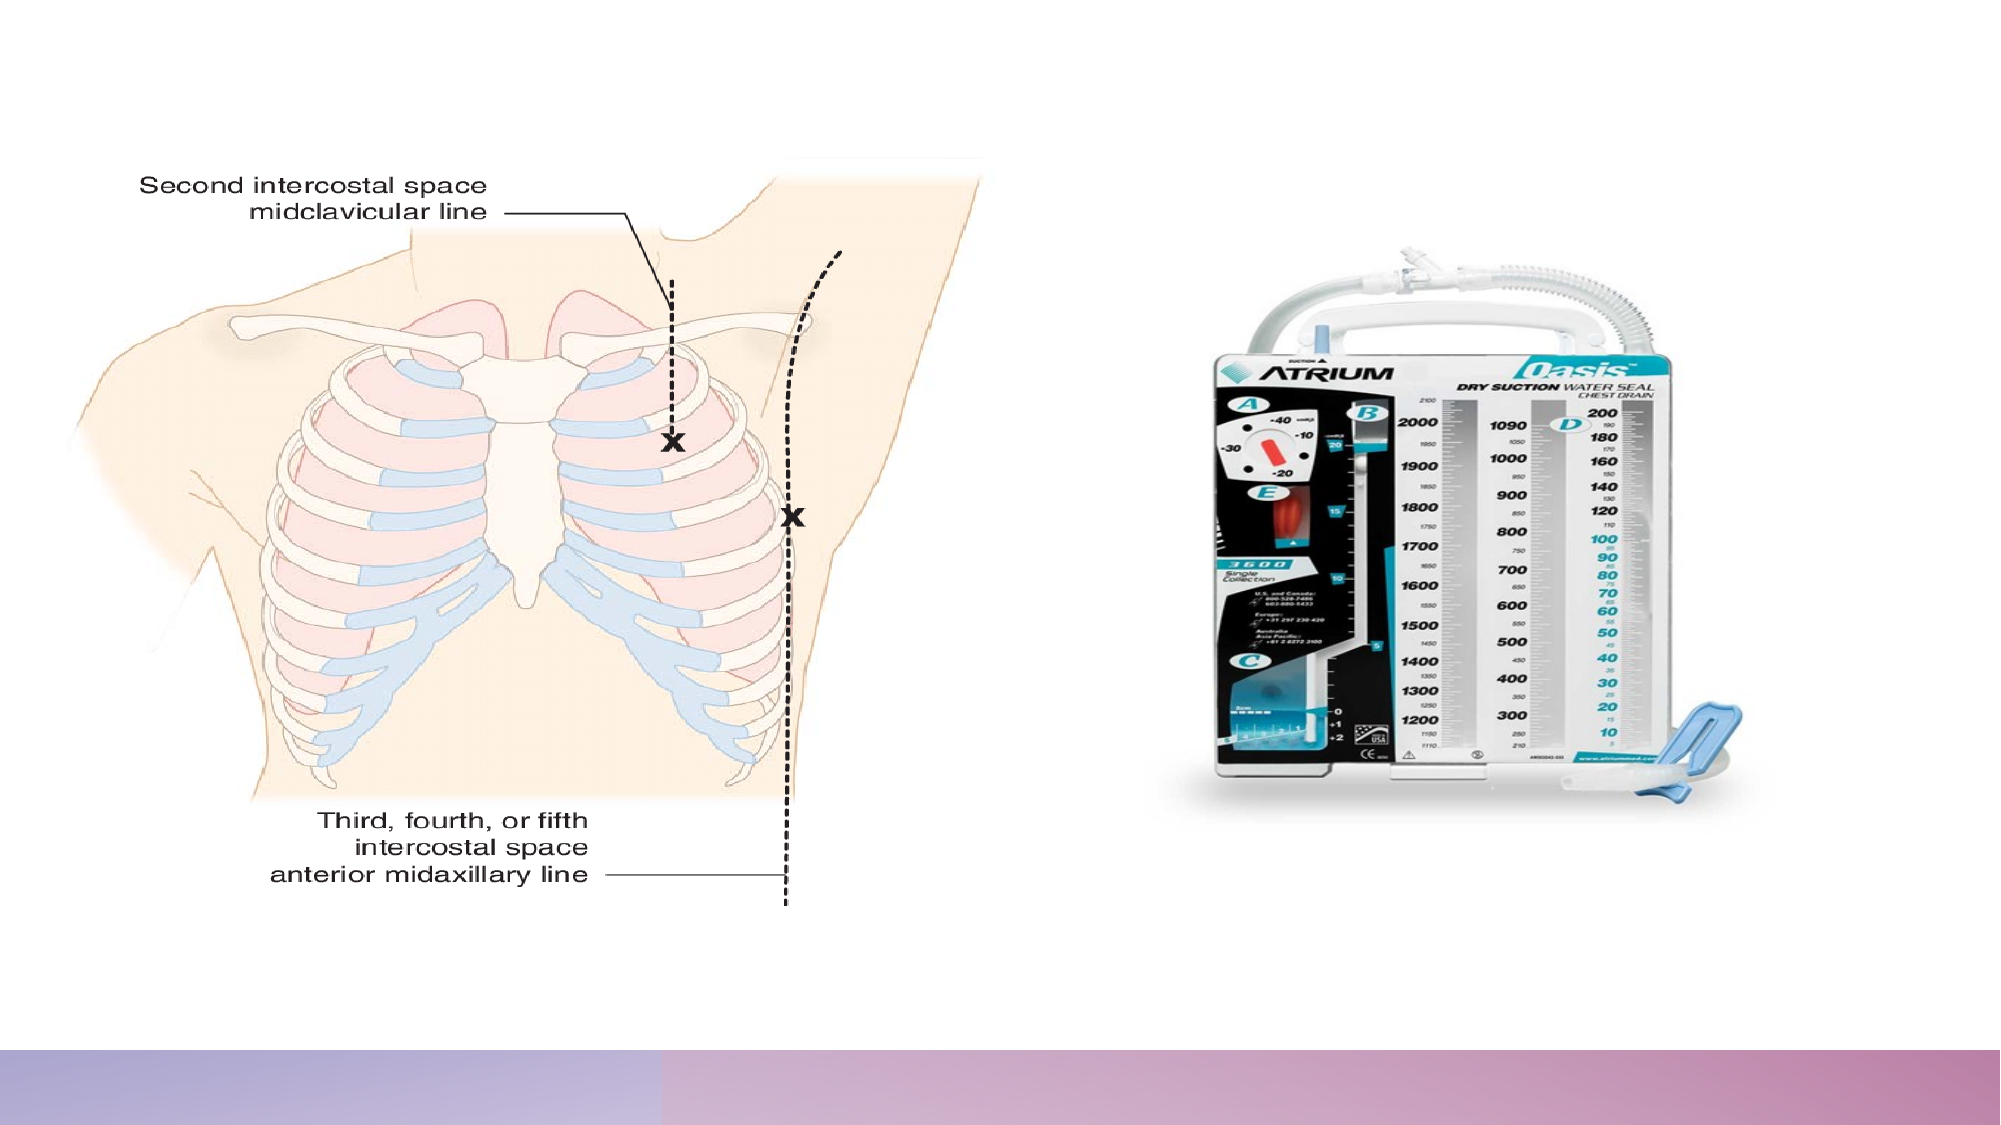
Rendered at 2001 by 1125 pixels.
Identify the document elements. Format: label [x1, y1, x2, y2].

list [57, 155, 1000, 906]
picture [999, 175, 1943, 887]
